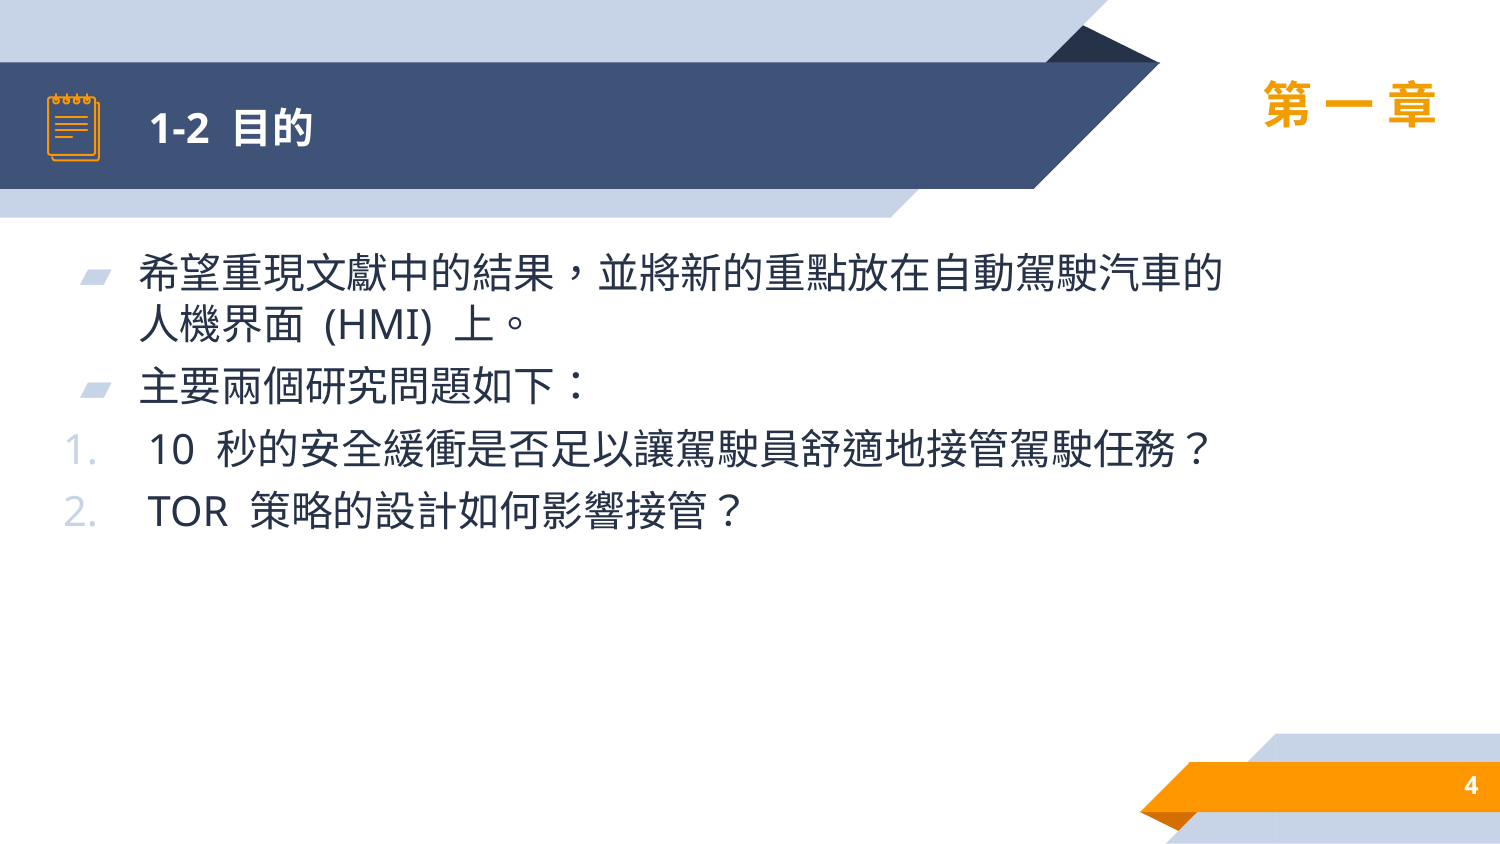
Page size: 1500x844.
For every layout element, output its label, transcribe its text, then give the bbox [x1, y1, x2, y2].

slide_number 4 [1249, 760, 1494, 813]
text_box 第一章 [836, 65, 1452, 141]
text_box 希望重現文獻中的結果，並將新的重點放在自動駕駛汽車的人機界面 (HMI) 上。 主要兩個研究問題如下： 10 秒的安全緩衝是否足以讓駕駛員舒適地接管駕駛任務？ TOR 策略的設計如何影響接管？ [48, 232, 1250, 757]
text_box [47, 93, 100, 161]
title 1-2 目的 [133, 64, 997, 190]
